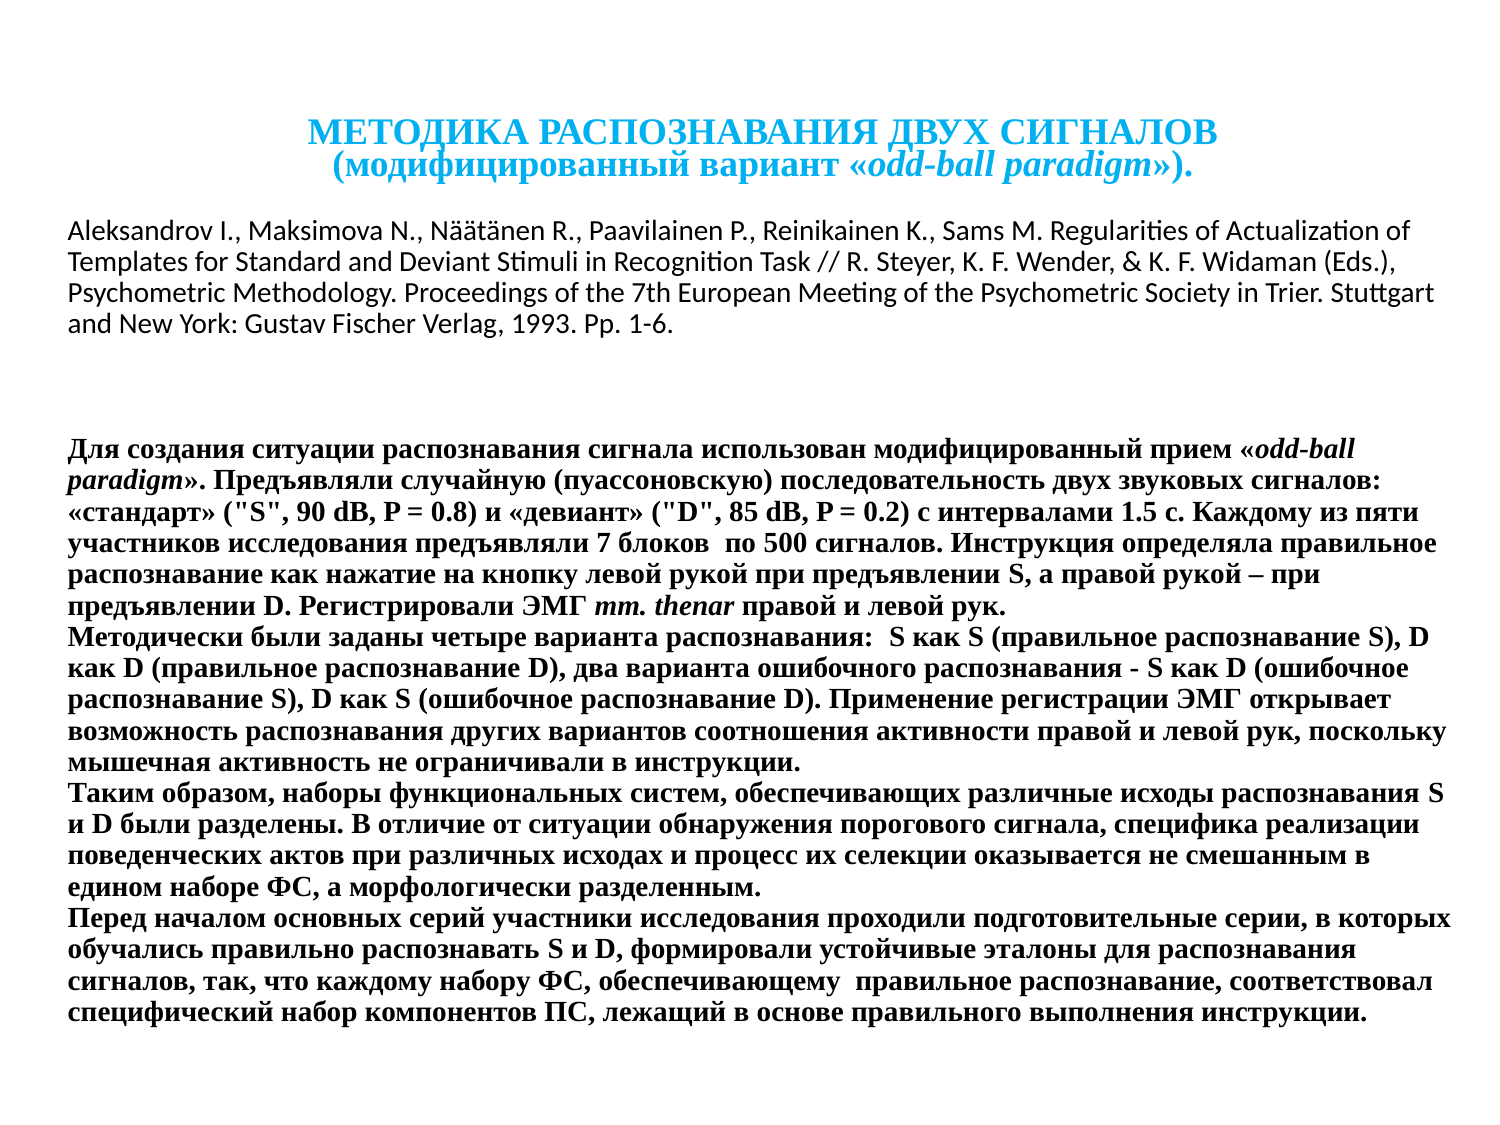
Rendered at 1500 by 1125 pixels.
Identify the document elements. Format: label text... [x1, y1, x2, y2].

text_box МЕТОДИКА РАСПОЗНАВАНИЯ ДВУХ СИГНАЛОВ (модифицированный вариант «odd-ball paradigm»). Aleksandrov I., Maksimova N., Näätänen R., Paavilainen P., Reinikainen K., Sams M. Regularities of Actualization of Templates for Standard and Deviant Stimuli in Recognition Task // R. Steyer, K. F. Wender, & K. F. Widaman (Eds.), Psychometric Methodology. Proceedings of the 7th European Meeting of the Psychometric Society in Trier. Stuttgart and New York: Gustav Fischer Verlag, 1993. Pp. 1-6. Для создания ситуации распознавания сигнала использован модифицированный прием «odd-ball paradigm». Предъявляли случайную (пуассоновскую) последовательность двух звуковых сигналов: «стандарт» ("S", 90 dB, P = 0.8) и «девиант» ("D", 85 dB, P = 0.2) с интервалами 1.5 с. Каждому из пяти участников исследования предъявляли 7 блоков по 500 сигналов. Инструкция определяла правильное распознавание как нажатие на кнопку левой рукой при предъявлении S, а правой рукой – при предъявлении D. Регистрировали ЭМГ mm. thenar правой и левой рук. Методически были заданы четыре варианта распознавания: S как S (правильное распознавание S), D как D (правильное распознавание D), два варианта ошибочного распознавания - S как D (ошибочное распознавание S), D как S (ошибочное распознавание D). Применение регистрации ЭМГ открывает возможность распознавания других вариантов соотношения активности правой и левой рук, поскольку мышечная активность не ограничивали в инструкции. Таким образом, наборы функциональных систем, обеспечивающих различные исходы распознавания S и D были разделены. В отличие от ситуации обнаружения порогового сигнала, специфика реализации поведенческих актов при различных исходах и процесс их селекции оказывается не смешанным в едином наборе ФС, а морфологически разделенным. Перед началом основных серий участники исследования проходили подготовительные серии, в которых обучались правильно распознавать S и D, формировали устойчивые эталоны для распознавания сигналов, так, что каждому набору ФС, обеспечивающему правильное распознавание, соответствовал специфический набор компонентов ПС, лежащий в основе правильного выполнения инструкции. [53, 113, 1483, 1035]
